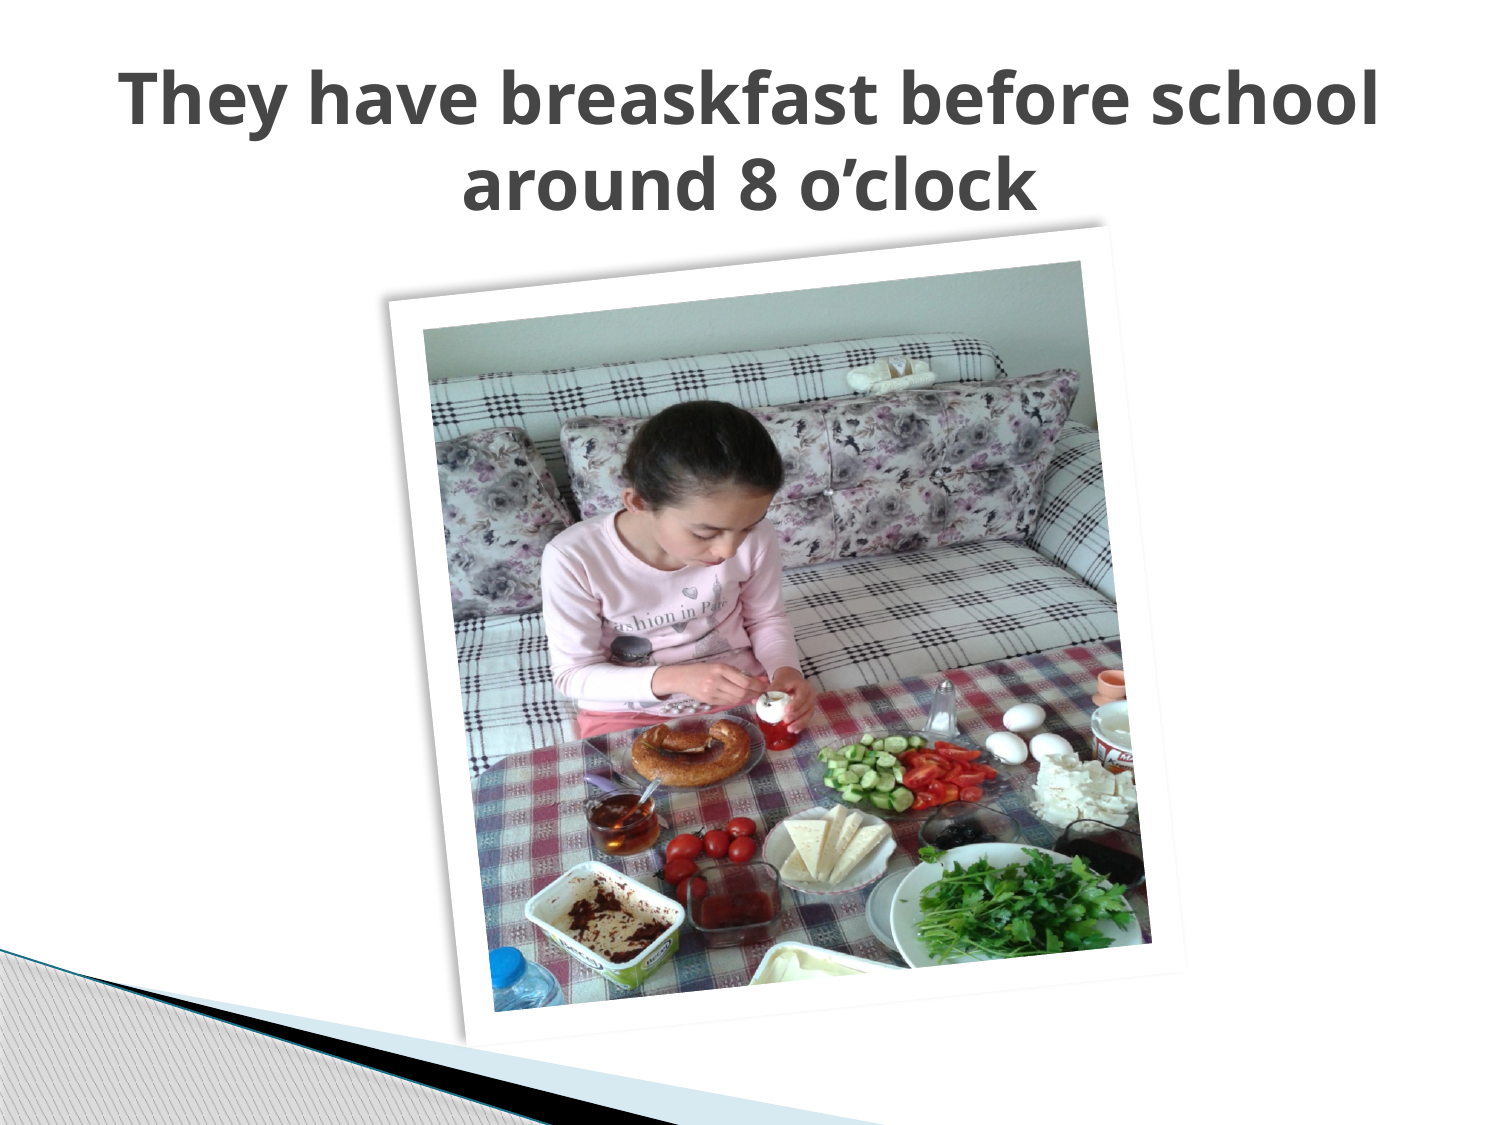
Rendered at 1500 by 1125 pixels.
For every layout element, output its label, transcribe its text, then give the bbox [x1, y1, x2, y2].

title They have breaskfast before school around 8 o’clock [75, 45, 1425, 233]
picture [424, 262, 1152, 1012]
